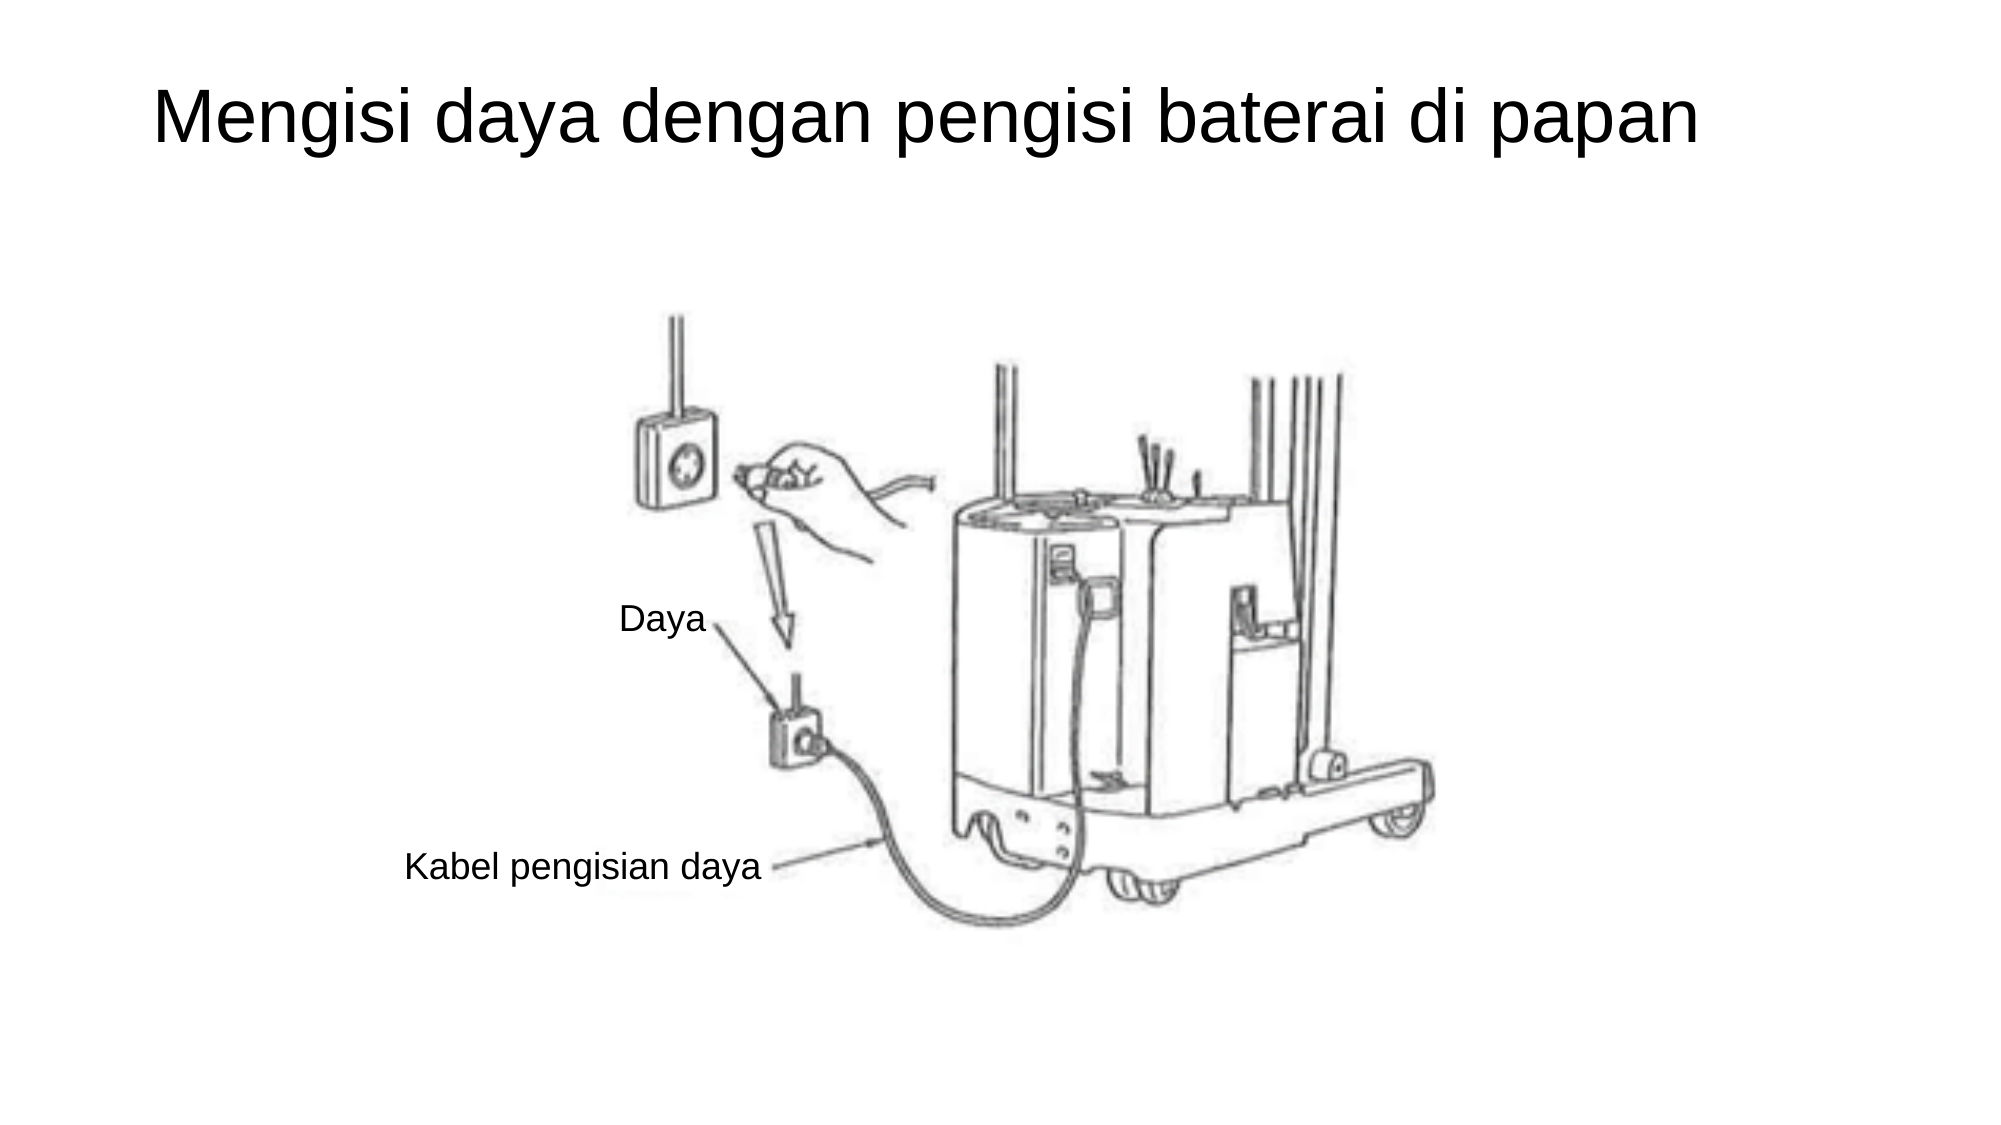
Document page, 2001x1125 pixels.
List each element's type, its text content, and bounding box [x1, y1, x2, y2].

title Mengisi daya dengan pengisi baterai di papan [137, 59, 1863, 176]
picture [521, 277, 1477, 956]
text_box Kabel pengisian daya [322, 834, 521, 895]
